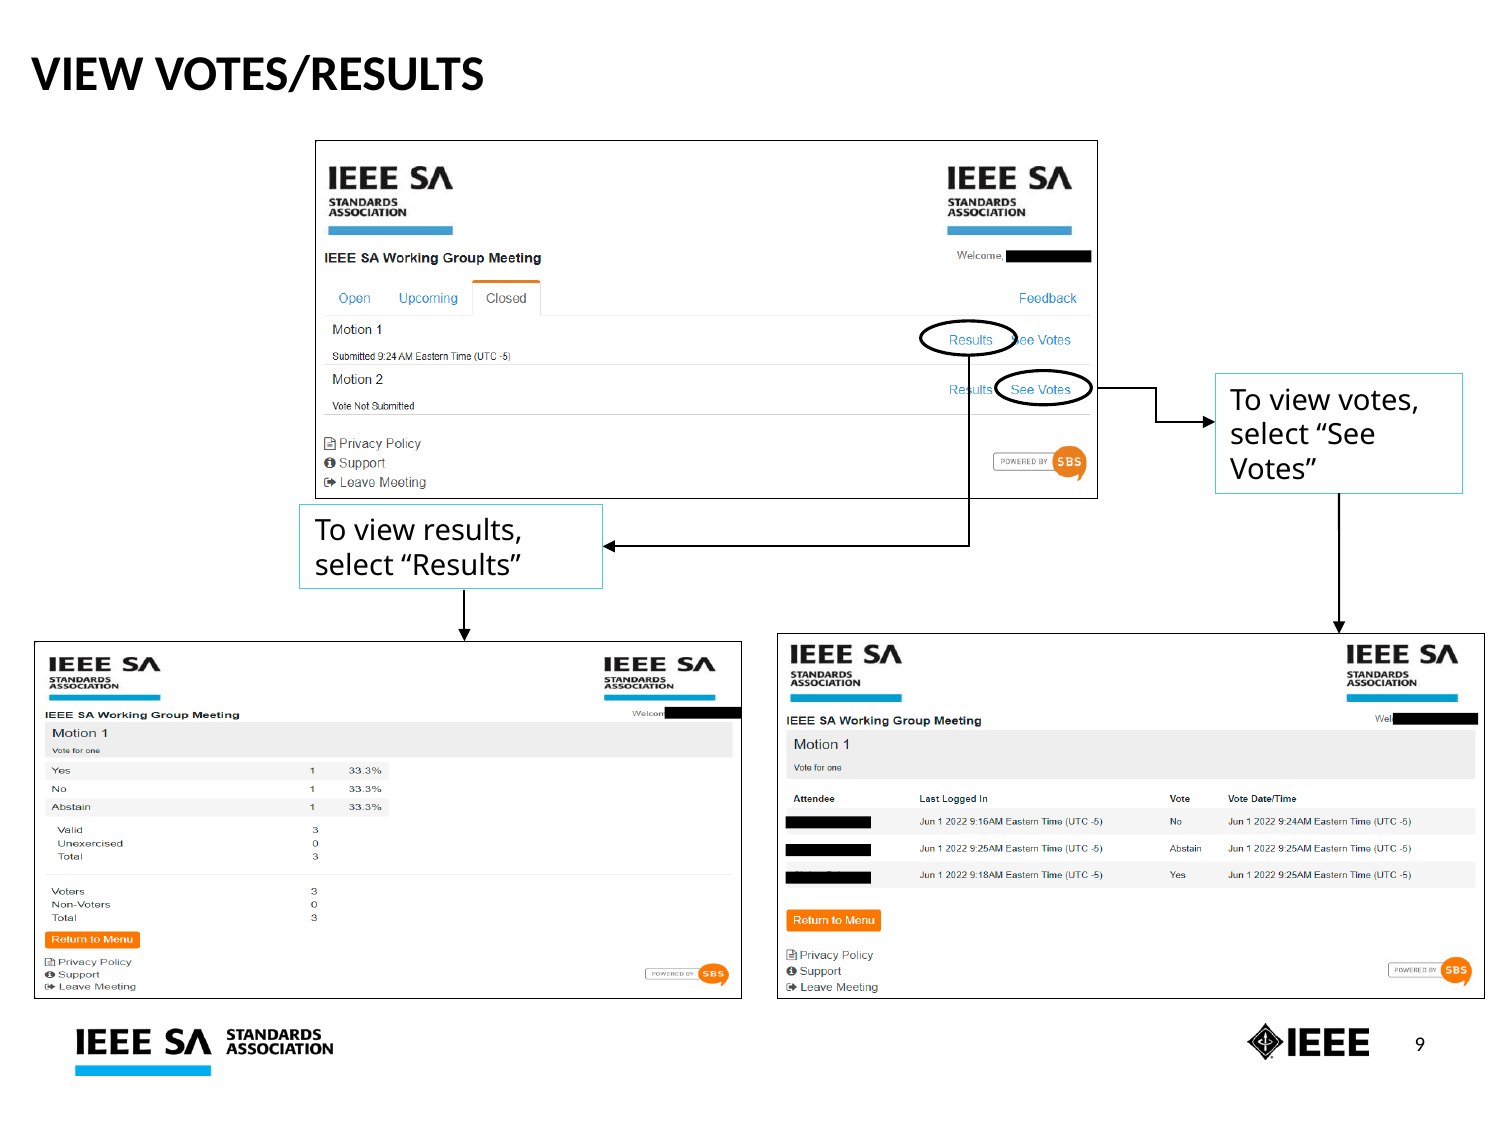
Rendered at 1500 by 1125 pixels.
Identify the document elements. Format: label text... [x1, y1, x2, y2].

picture [34, 641, 742, 1000]
title View votes/results [31, 47, 1382, 127]
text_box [689, 267, 882, 634]
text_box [1097, 387, 1216, 422]
picture [75, 1028, 333, 1076]
picture [315, 140, 1098, 499]
slide_number 9 [1326, 1012, 1425, 1073]
picture [777, 633, 1485, 1000]
text_box To view results, select “Results” [299, 504, 603, 589]
picture [1247, 1023, 1326, 1060]
text_box To view votes, select “See Votes” [1215, 373, 1463, 494]
